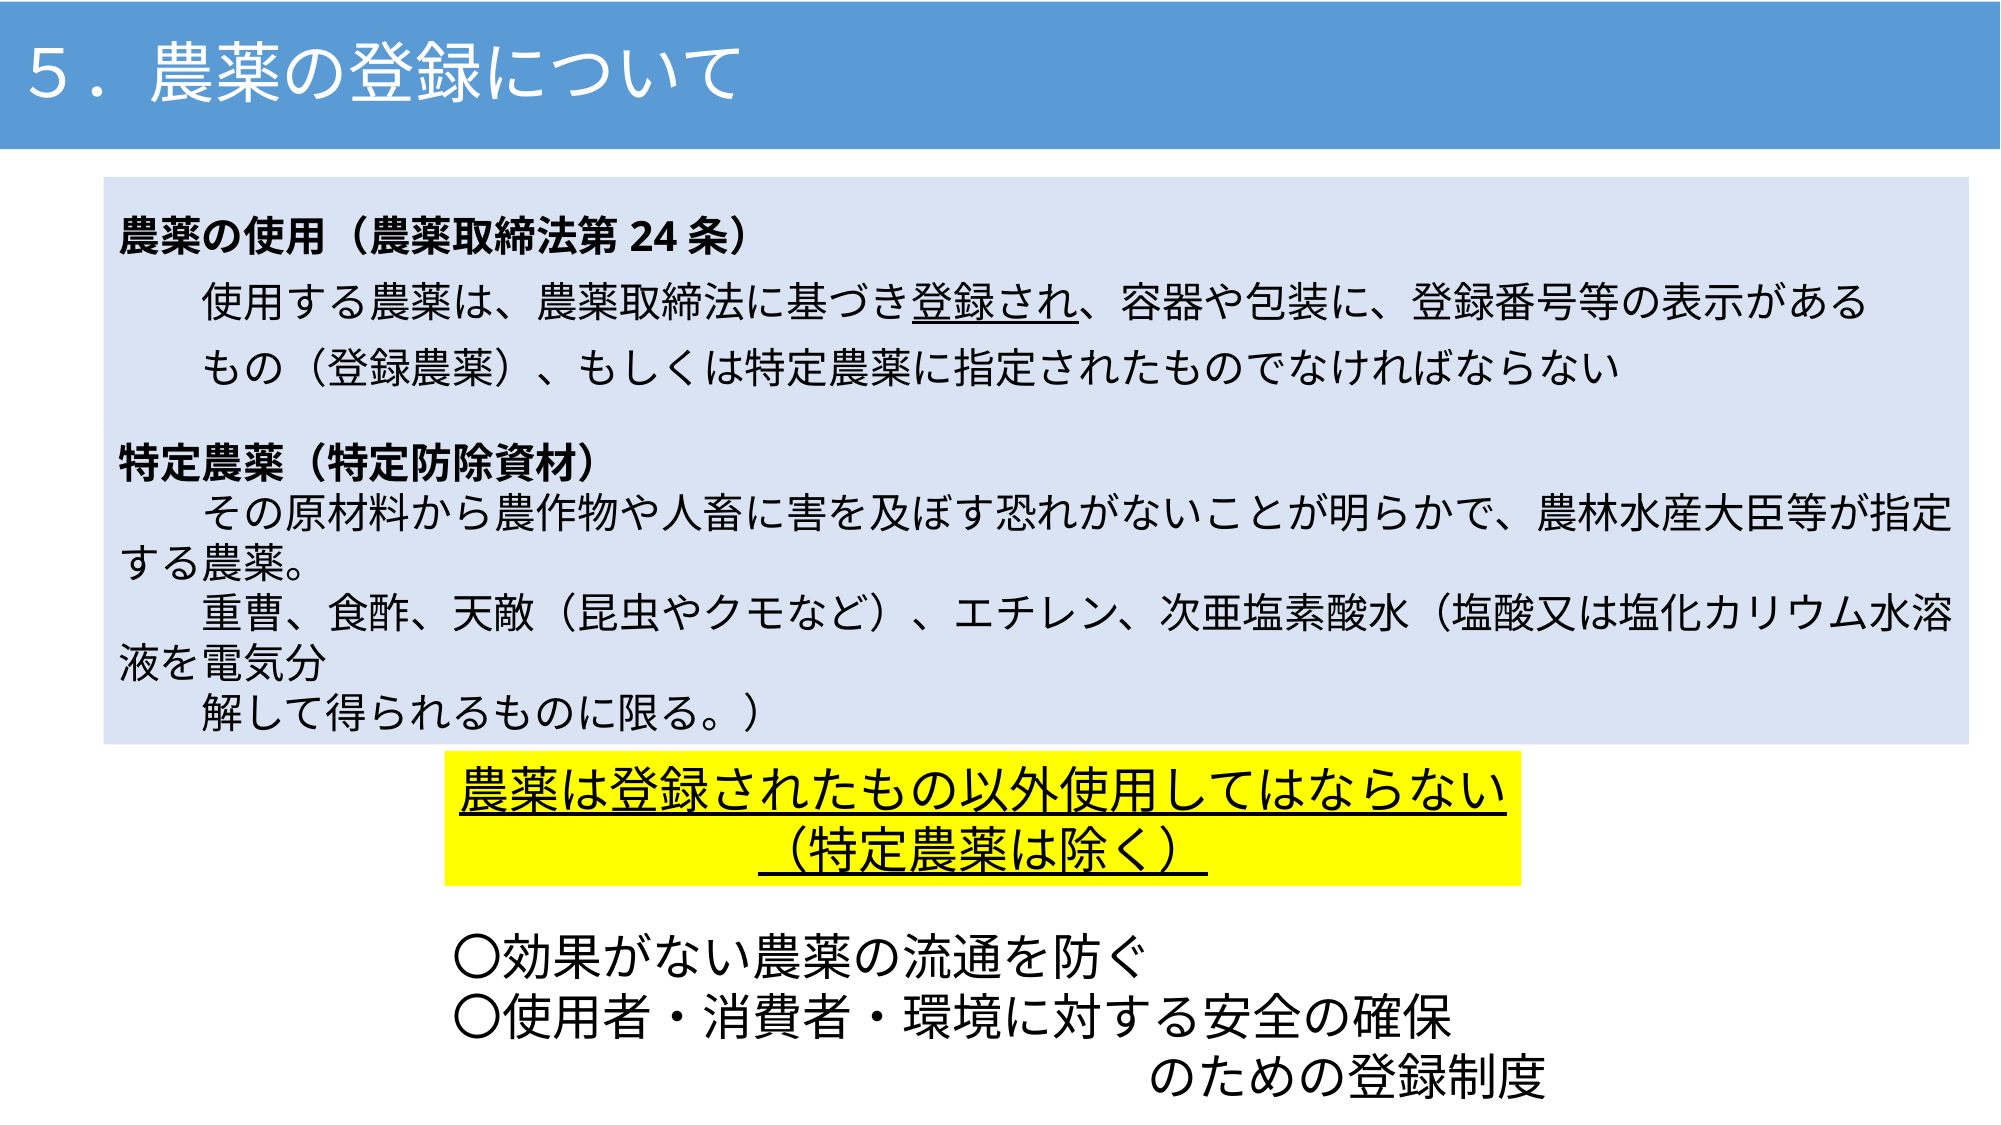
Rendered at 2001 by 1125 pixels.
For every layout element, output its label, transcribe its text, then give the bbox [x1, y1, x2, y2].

text_box 〇効果がない農薬の流通を防ぐ 〇使用者・消費者・環境に対する安全の確保 のための登録制度 [437, 918, 1563, 1113]
list 農薬の使用（農薬取締法第24条） 使用する農薬は、農薬取締法に基づき登録され、容器や包装に、登録番号等の表示がある もの（登録農薬）、もしくは特定農薬に指定されたものでなければならない [103, 176, 1969, 429]
text_box ５．農薬の登録について [0, 1, 2000, 150]
text_box 特定農薬（特定防除資材） その原材料から農作物や人畜に害を及ぼす恐れがないことが明らかで、農林水産大臣等が指定する農薬。 重曹、食酢、天敵（昆虫やクモなど）、エチレン、次亜塩素酸水（塩酸又は塩化カリウム水溶液を電気分 解して得られるものに限る。） [103, 429, 1969, 745]
text_box 農薬は登録されたもの以外使用してはならない （特定農薬は除く） [444, 751, 1522, 886]
